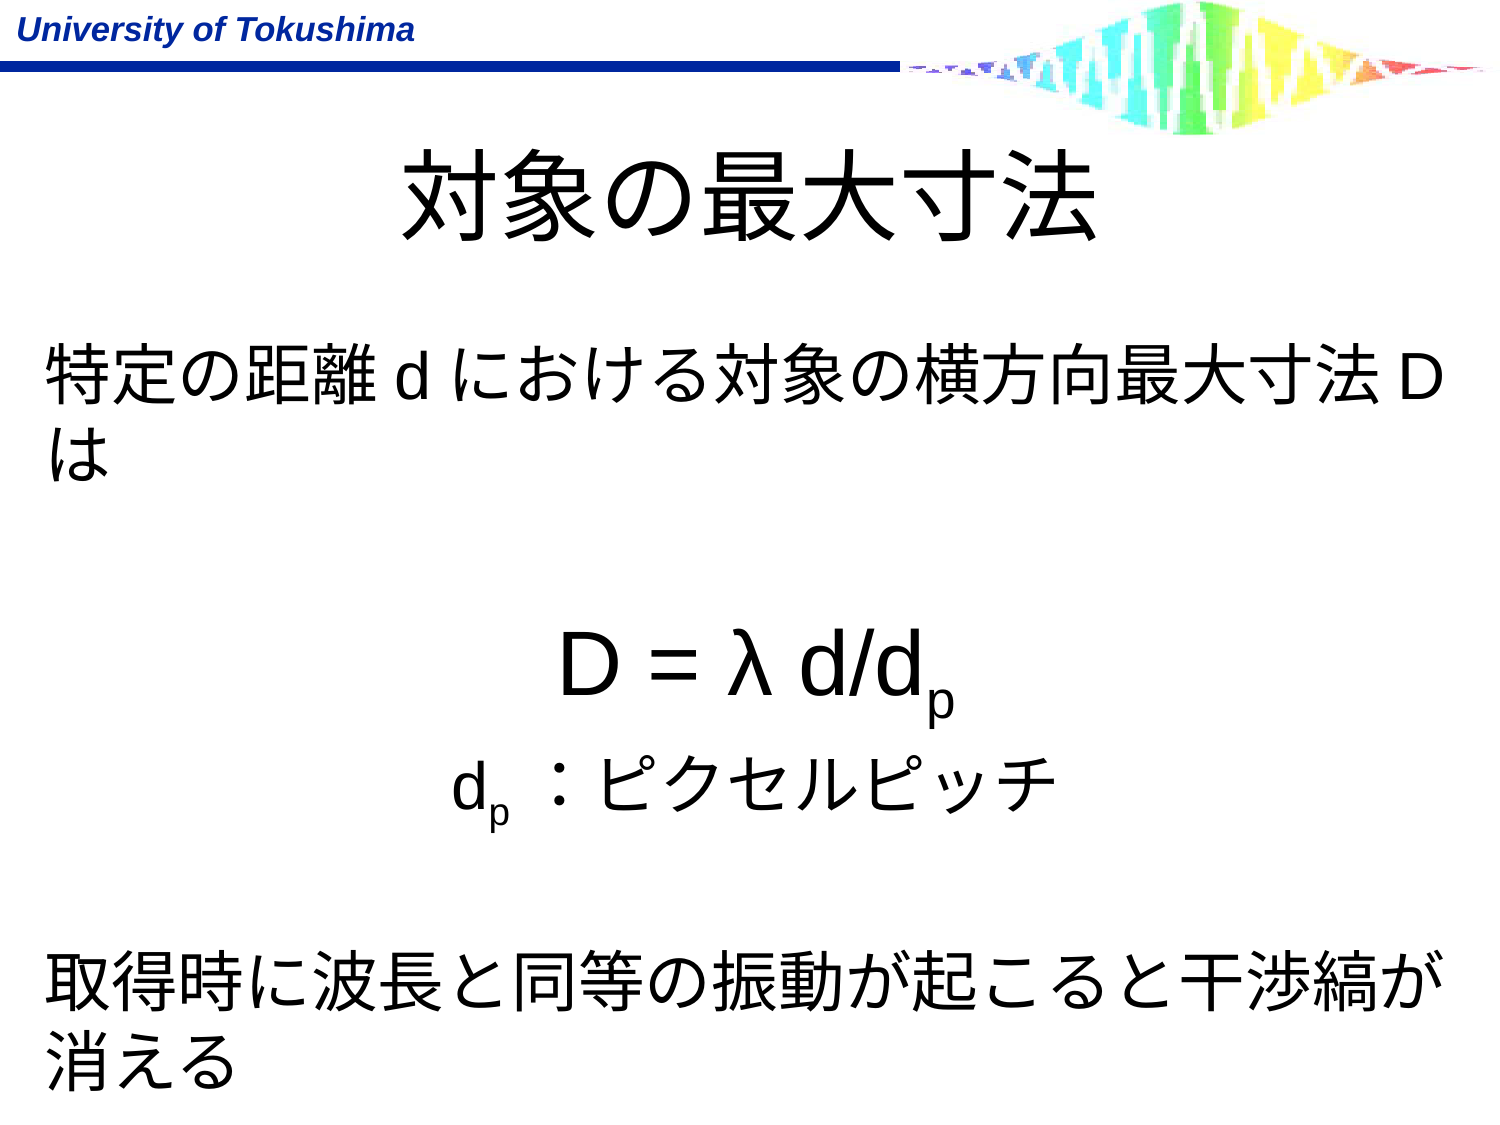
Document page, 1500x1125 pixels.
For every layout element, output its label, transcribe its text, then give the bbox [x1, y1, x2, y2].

title 対象の最大寸法 [112, 99, 1388, 288]
picture [900, 0, 1500, 138]
list 特定の距離dにおける対象の横方向最大寸法Dは D = λ d/dp dp：ピクセルピッチ 取得時に波長と同等の振動が起こると干渉縞が消える [29, 324, 1483, 1083]
